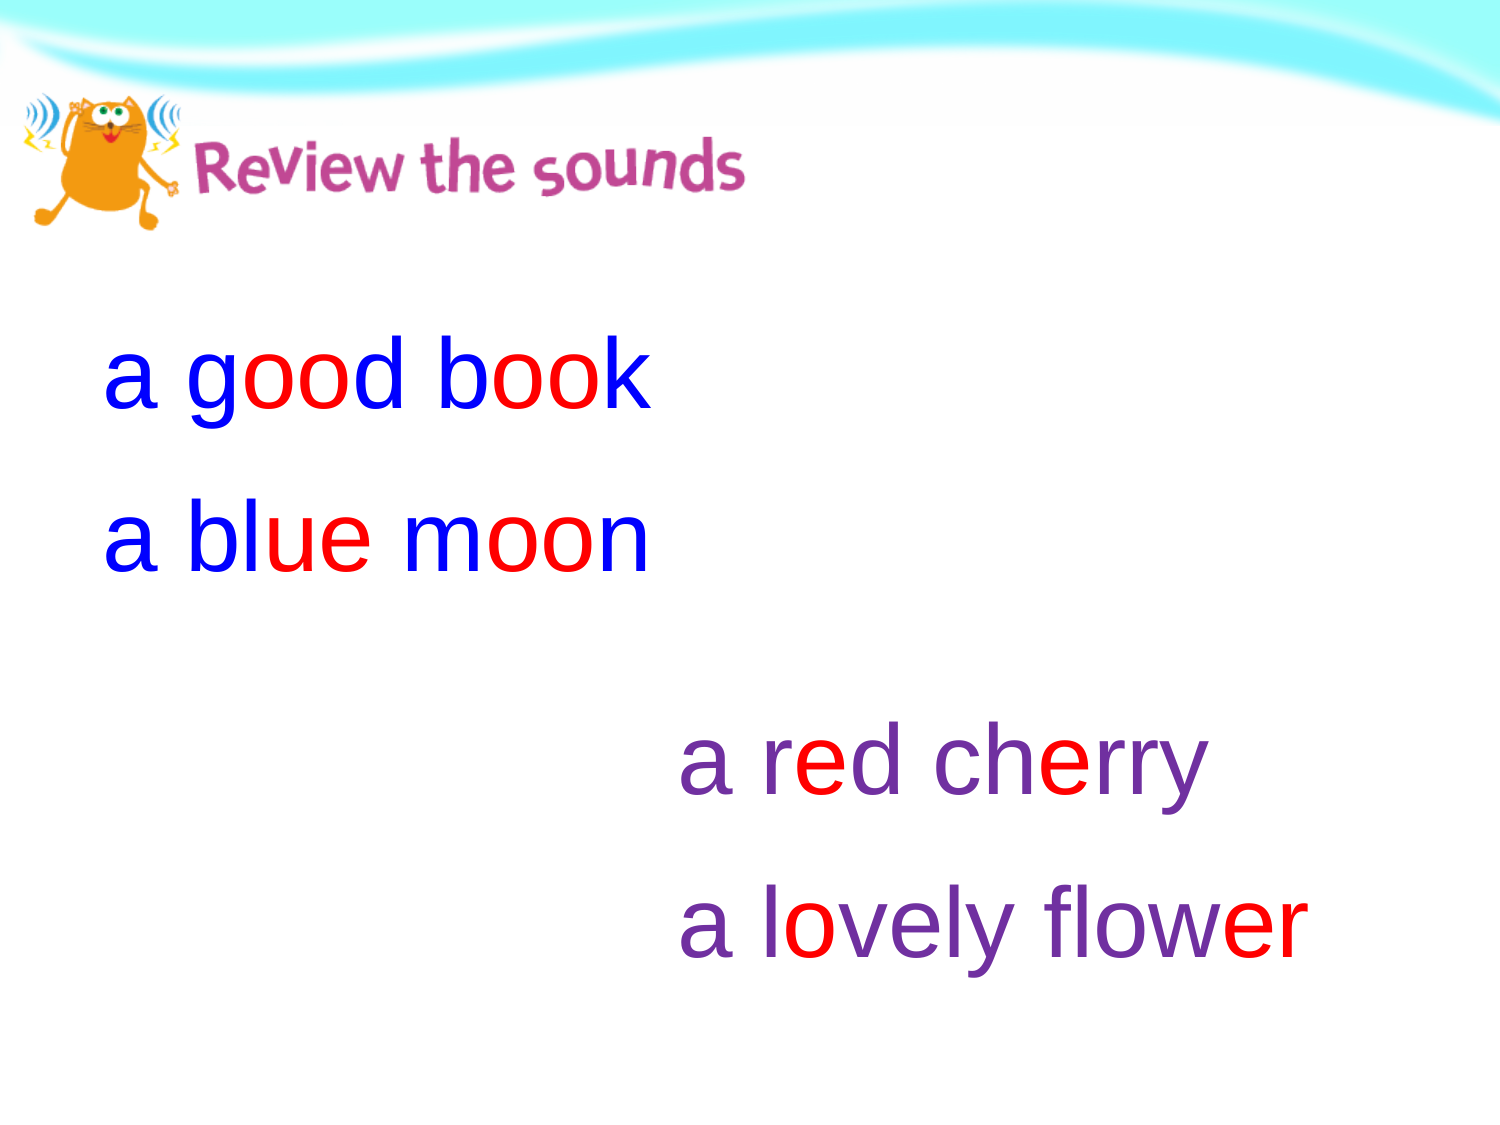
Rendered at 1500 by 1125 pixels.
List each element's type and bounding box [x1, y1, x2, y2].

text_box [87, 300, 988, 601]
picture [0, 0, 1500, 240]
text_box [662, 687, 1500, 987]
